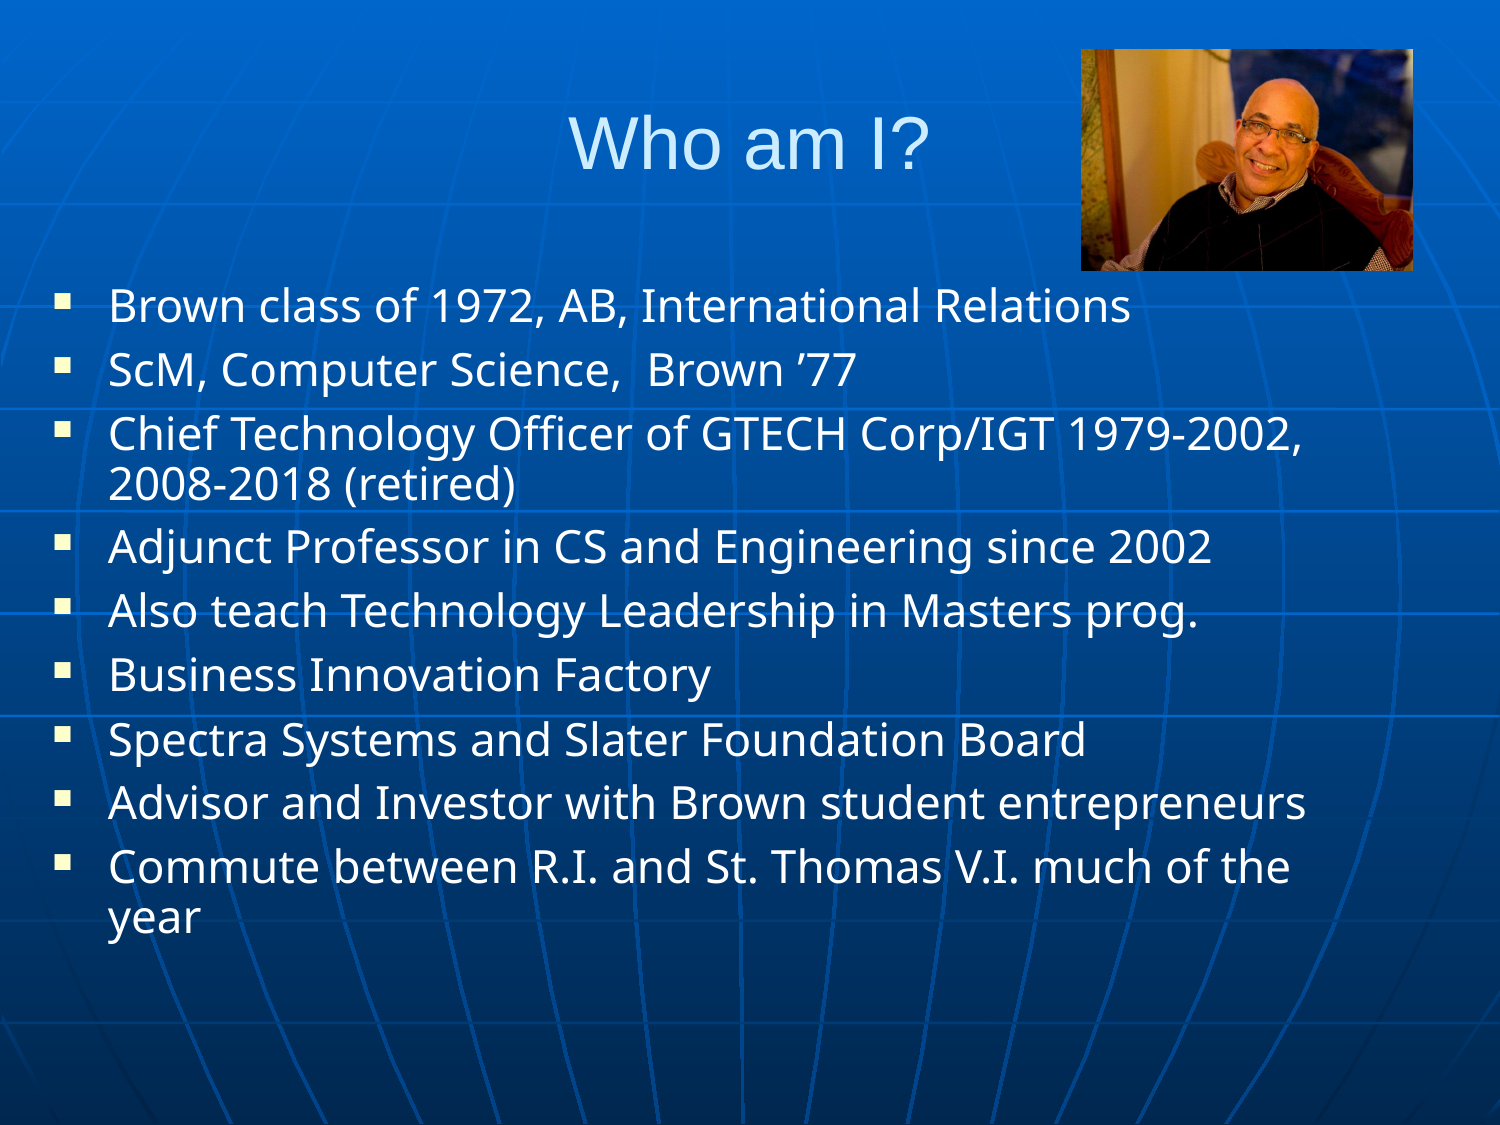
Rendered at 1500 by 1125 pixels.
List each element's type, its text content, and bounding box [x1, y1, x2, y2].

picture [1080, 49, 1413, 272]
list Brown class of 1972, AB, International Relations ScM, Computer Science, Brown ’77 Chief Technology Officer of GTECH Corp/IGT 1979-2002, 2008-2018 (retired) Adjunct Professor in CS and Engineering since 2002 Also teach Technology Leadership in Masters prog. Business Innovation Factory Spectra Systems and Slater Foundation Board Advisor and Investor with Brown student entrepreneurs Commute between R.I. and St. Thomas V.I. much of the year [37, 275, 1363, 1091]
title Who am I? [75, 45, 1425, 233]
